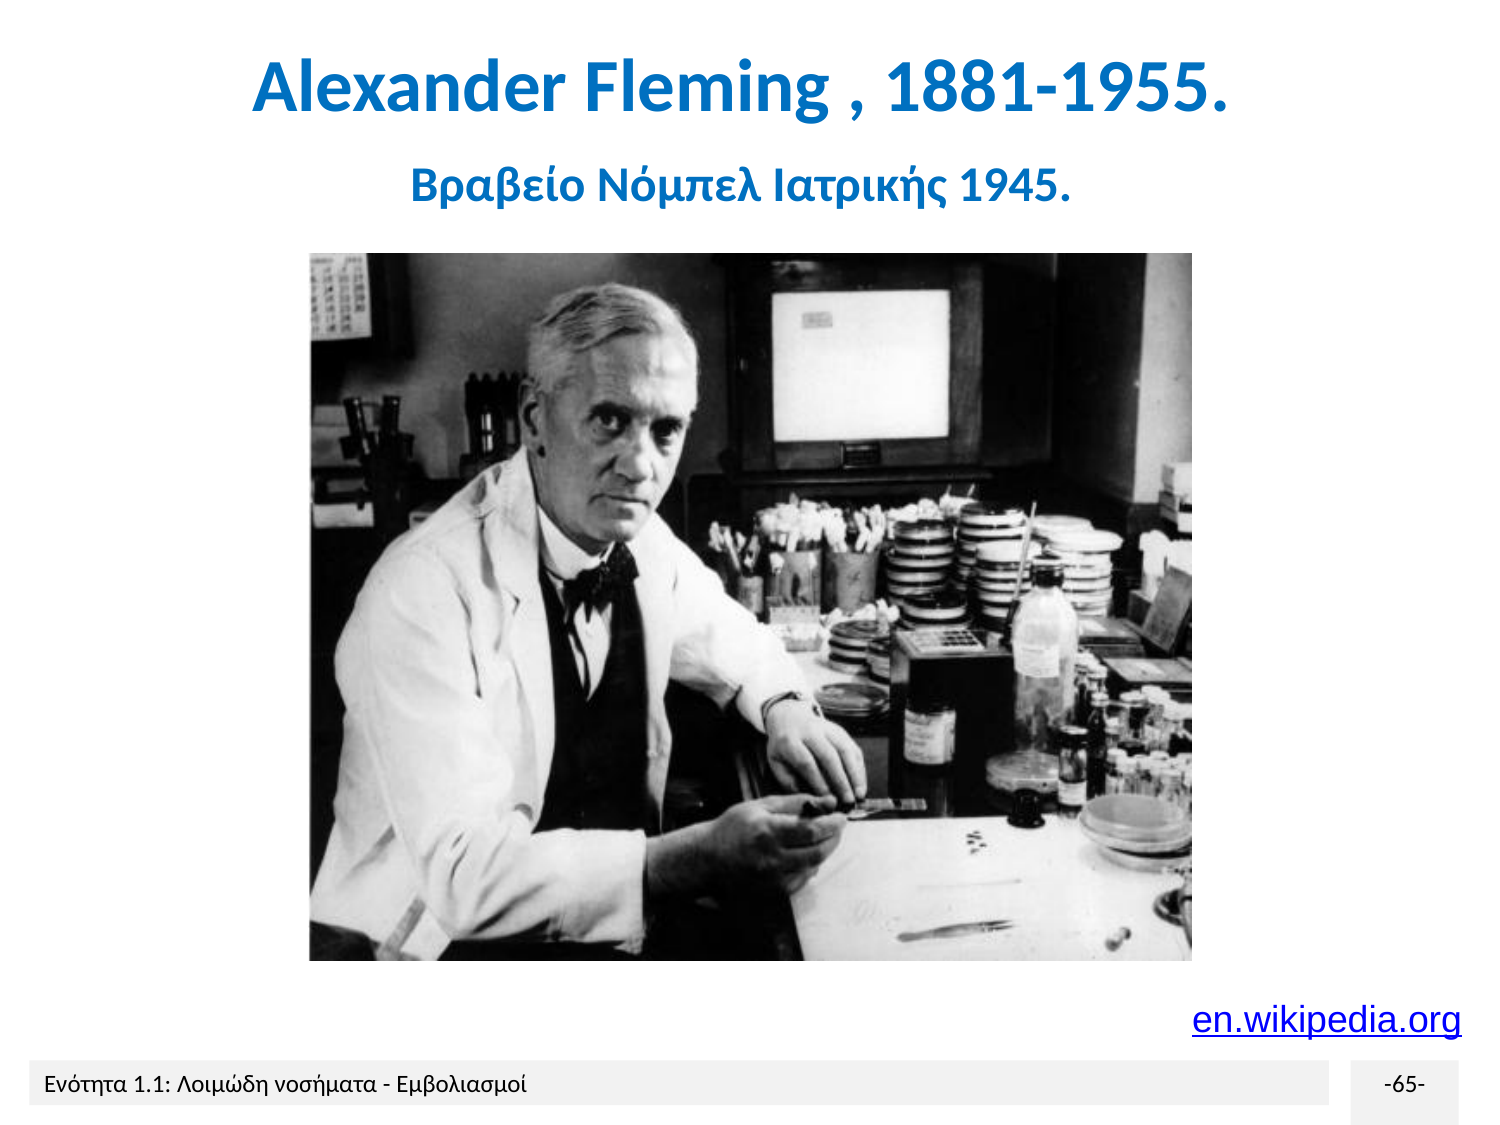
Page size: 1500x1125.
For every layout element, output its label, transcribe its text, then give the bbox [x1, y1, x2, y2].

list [308, 252, 1192, 962]
text_box en.wikipedia.org [1177, 987, 1477, 1048]
title Alexander Fleming , 1881-1955. Βραβείο Νόμπελ Ιατρικής 1945. [75, 45, 1425, 207]
